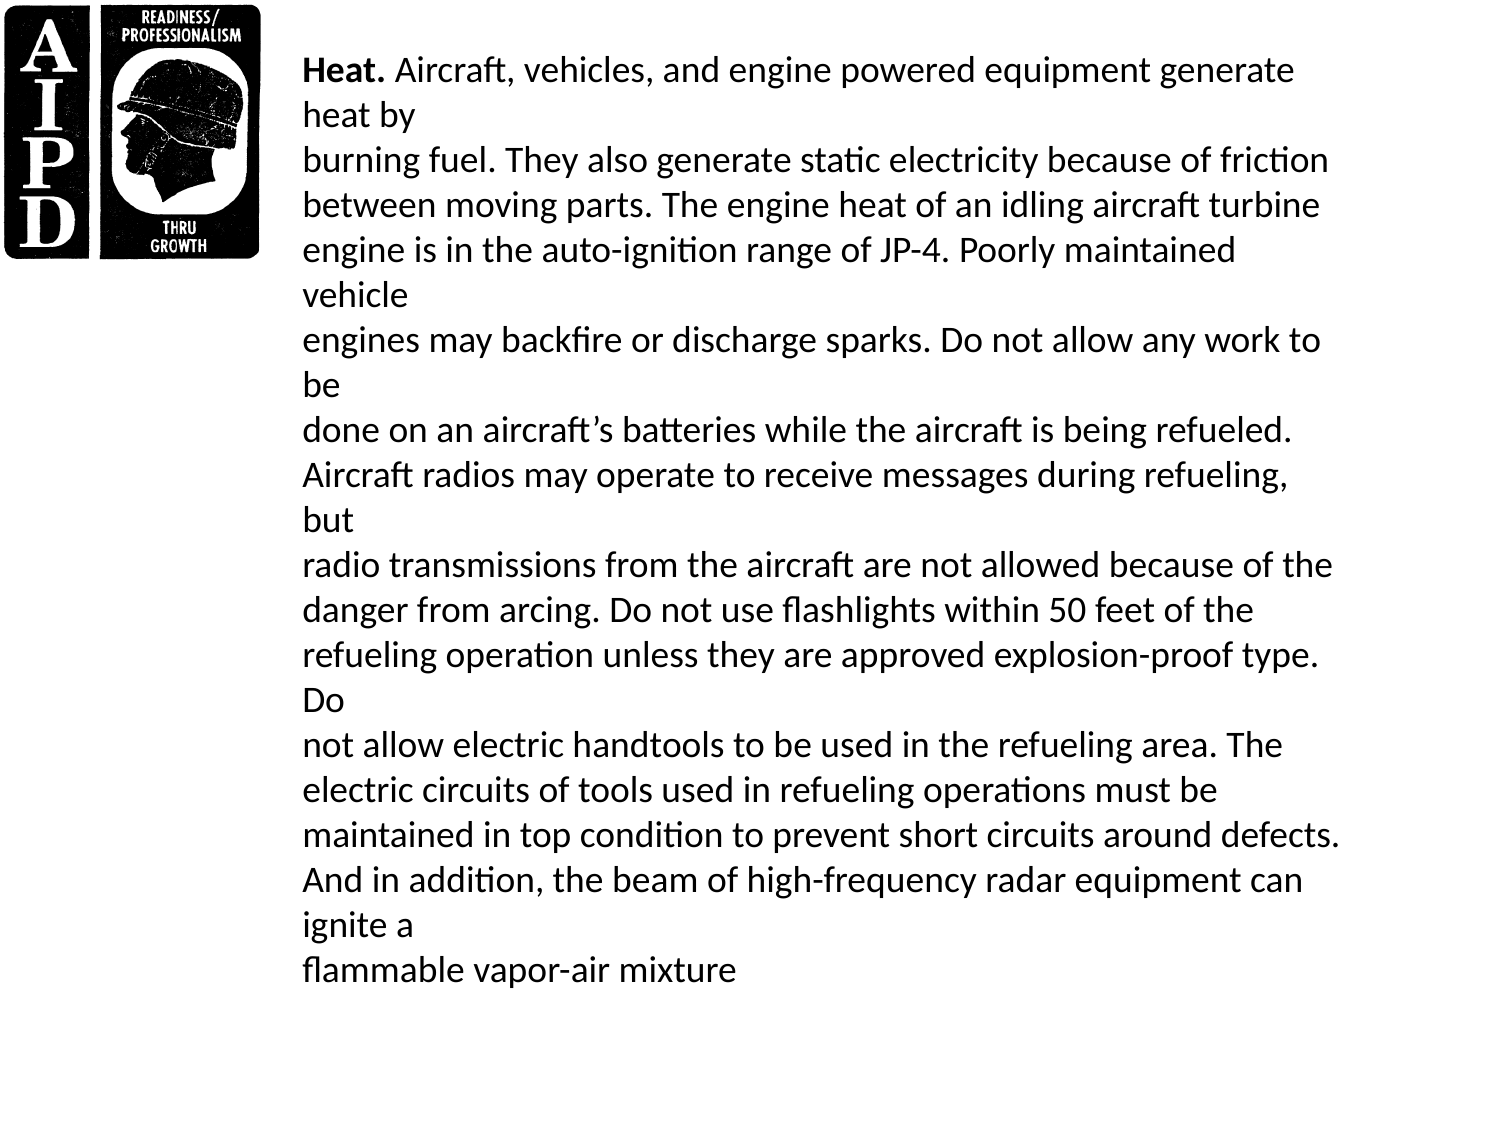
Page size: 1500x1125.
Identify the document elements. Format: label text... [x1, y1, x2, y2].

picture [0, 0, 265, 263]
text_box Heat. Aircraft, vehicles, and engine powered equipment generate heat by burning fuel. They also generate static electricity because of friction between moving parts. The engine heat of an idling aircraft turbine engine is in the auto-ignition range of JP-4. Poorly maintained vehicle engines may backfire or discharge sparks. Do not allow any work to be done on an aircraft’s batteries while the aircraft is being refueled. Aircraft radios may operate to receive messages during refueling, but radio transmissions from the aircraft are not allowed because of the danger from arcing. Do not use flashlights within 50 feet of the refueling operation unless they are approved explosion-proof type. Do not allow electric handtools to be used in the refueling area. The electric circuits of tools used in refueling operations must be maintained in top condition to prevent short circuits around defects. And in addition, the beam of high-frequency radar equipment can ignite a flammable vapor-air mixture [287, 37, 1363, 998]
